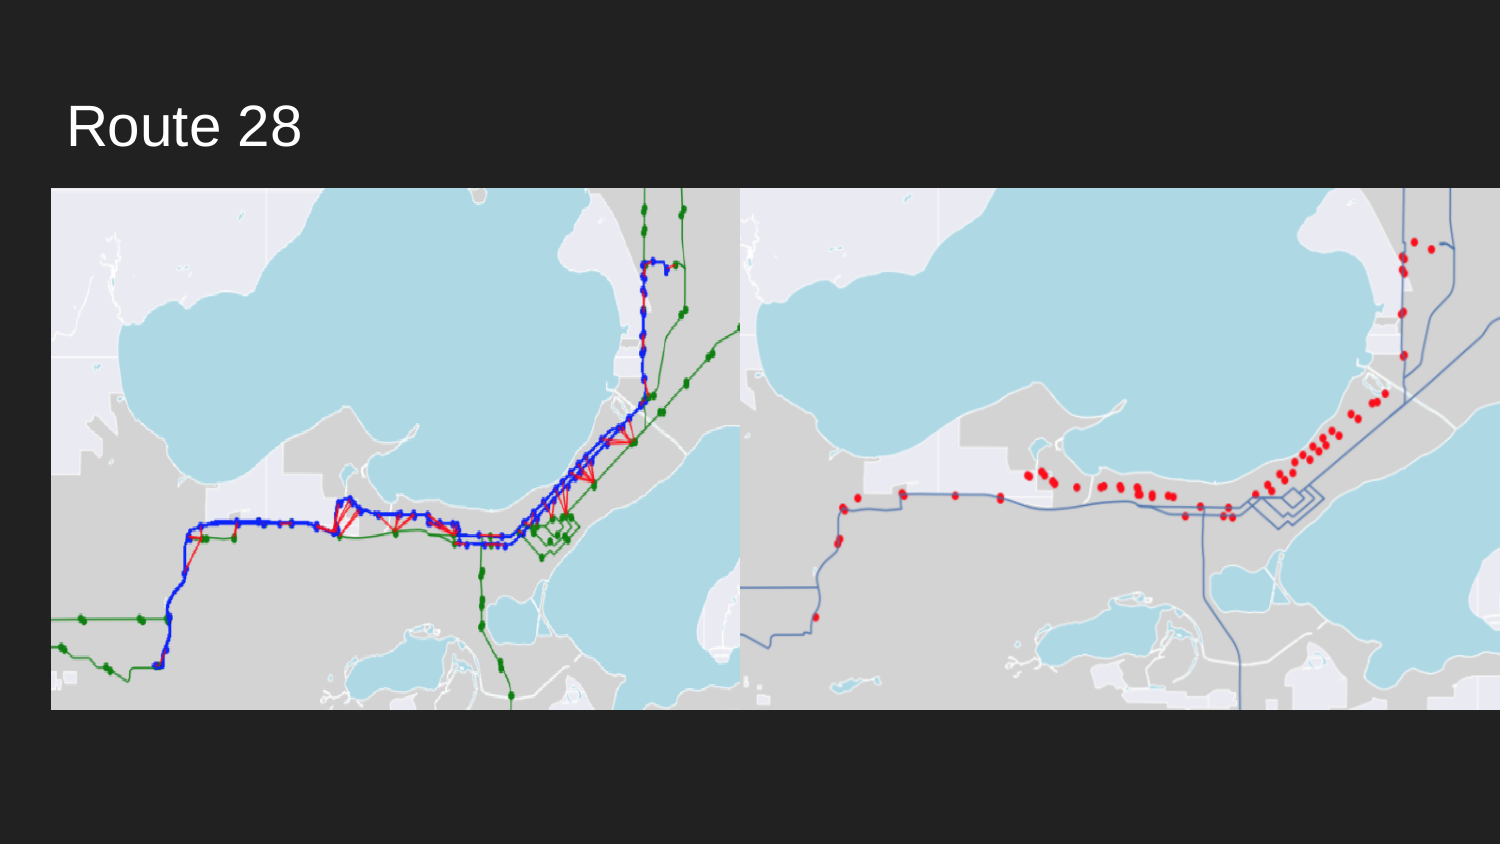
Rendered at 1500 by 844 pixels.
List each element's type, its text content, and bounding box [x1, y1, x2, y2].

title Route 28 [51, 72, 1449, 167]
picture [50, 188, 1500, 711]
